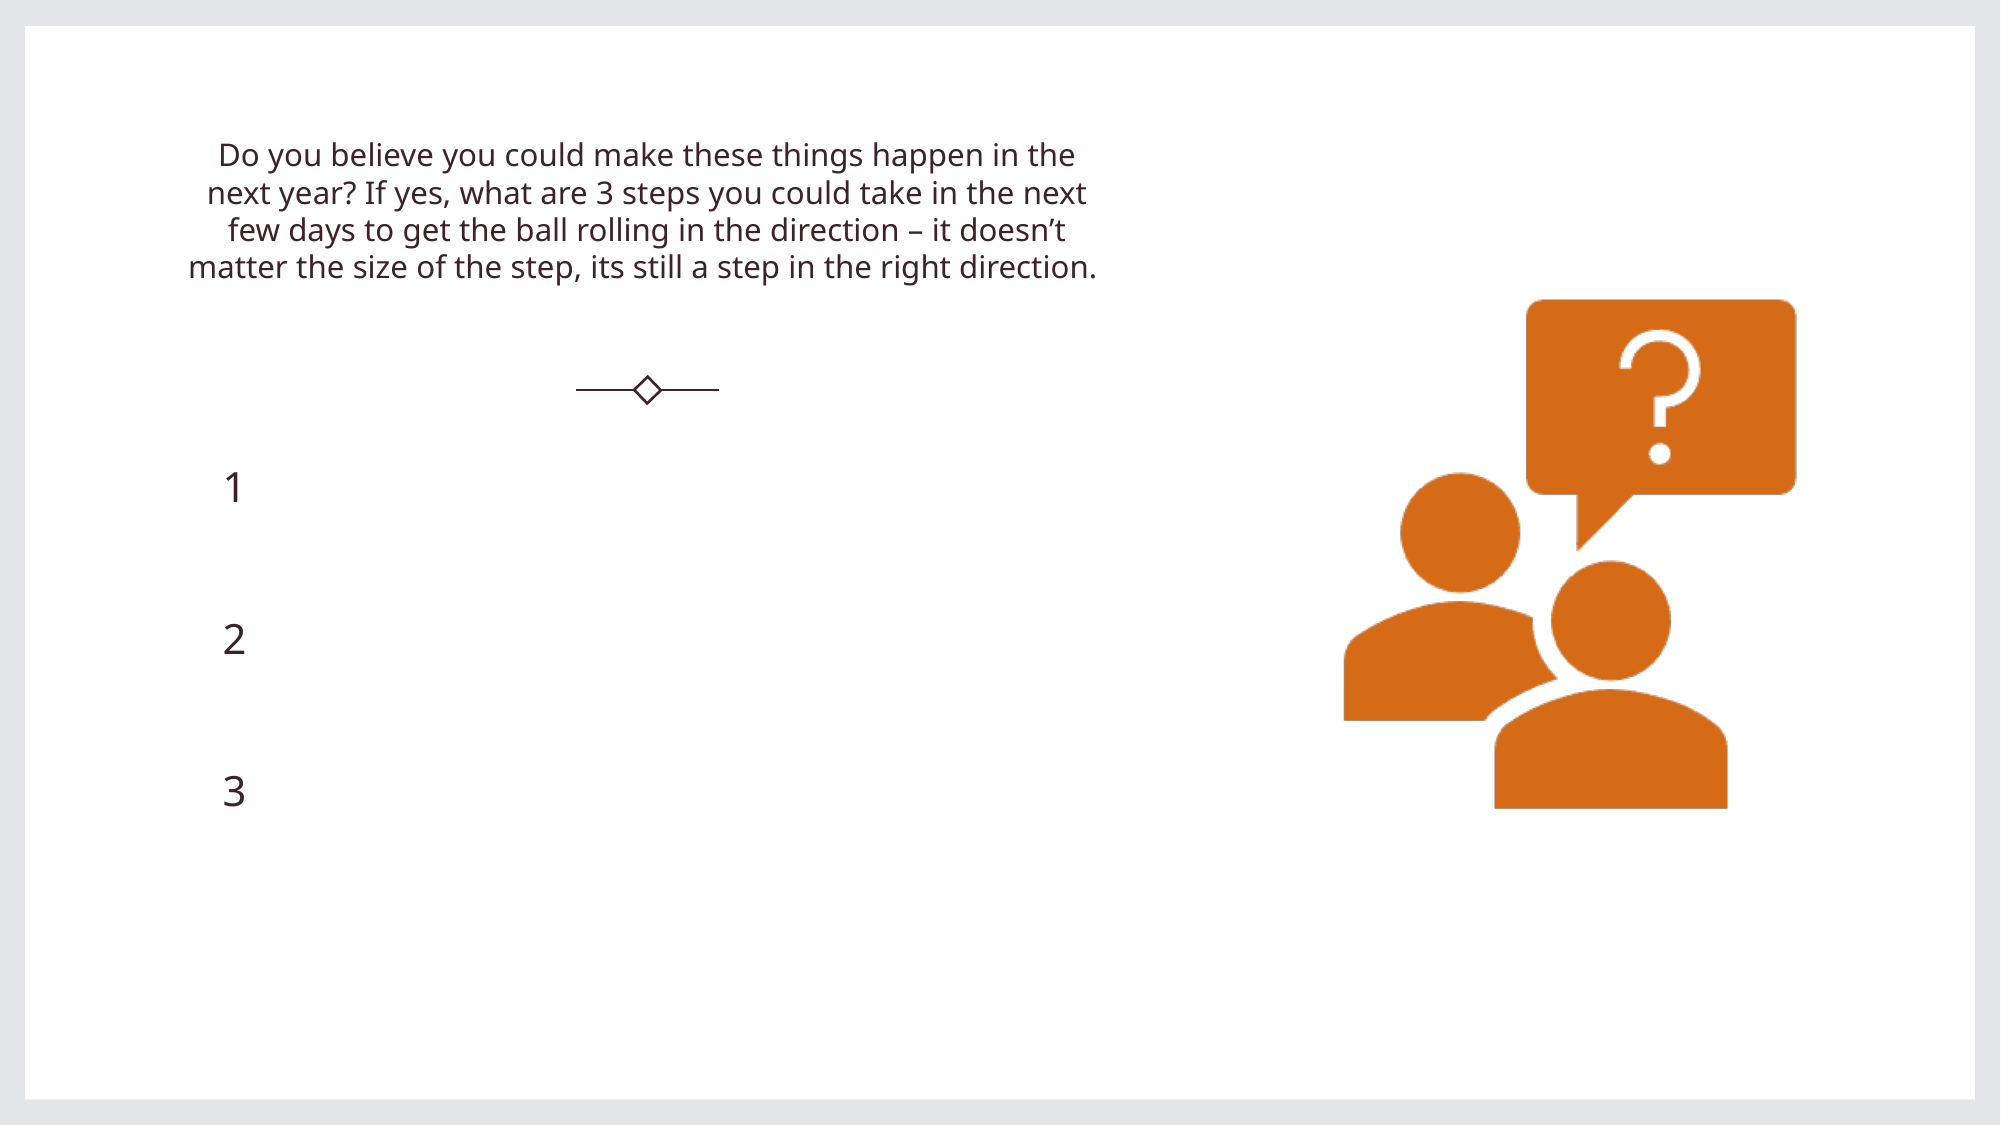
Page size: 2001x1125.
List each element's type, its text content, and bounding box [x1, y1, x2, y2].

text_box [576, 380, 719, 400]
title Do you believe you could make these things happen in the next year? If yes, what are 3 steps you could take in the next few days to get the ball rolling in the direction – it doesn’t matter the size of the step, its still a step in the right direction. [168, 118, 1127, 331]
picture [1269, 253, 1872, 856]
text_box [24, 25, 1976, 1100]
text_box [0, 0, 2000, 1125]
list 1 2 3 [207, 448, 1091, 979]
